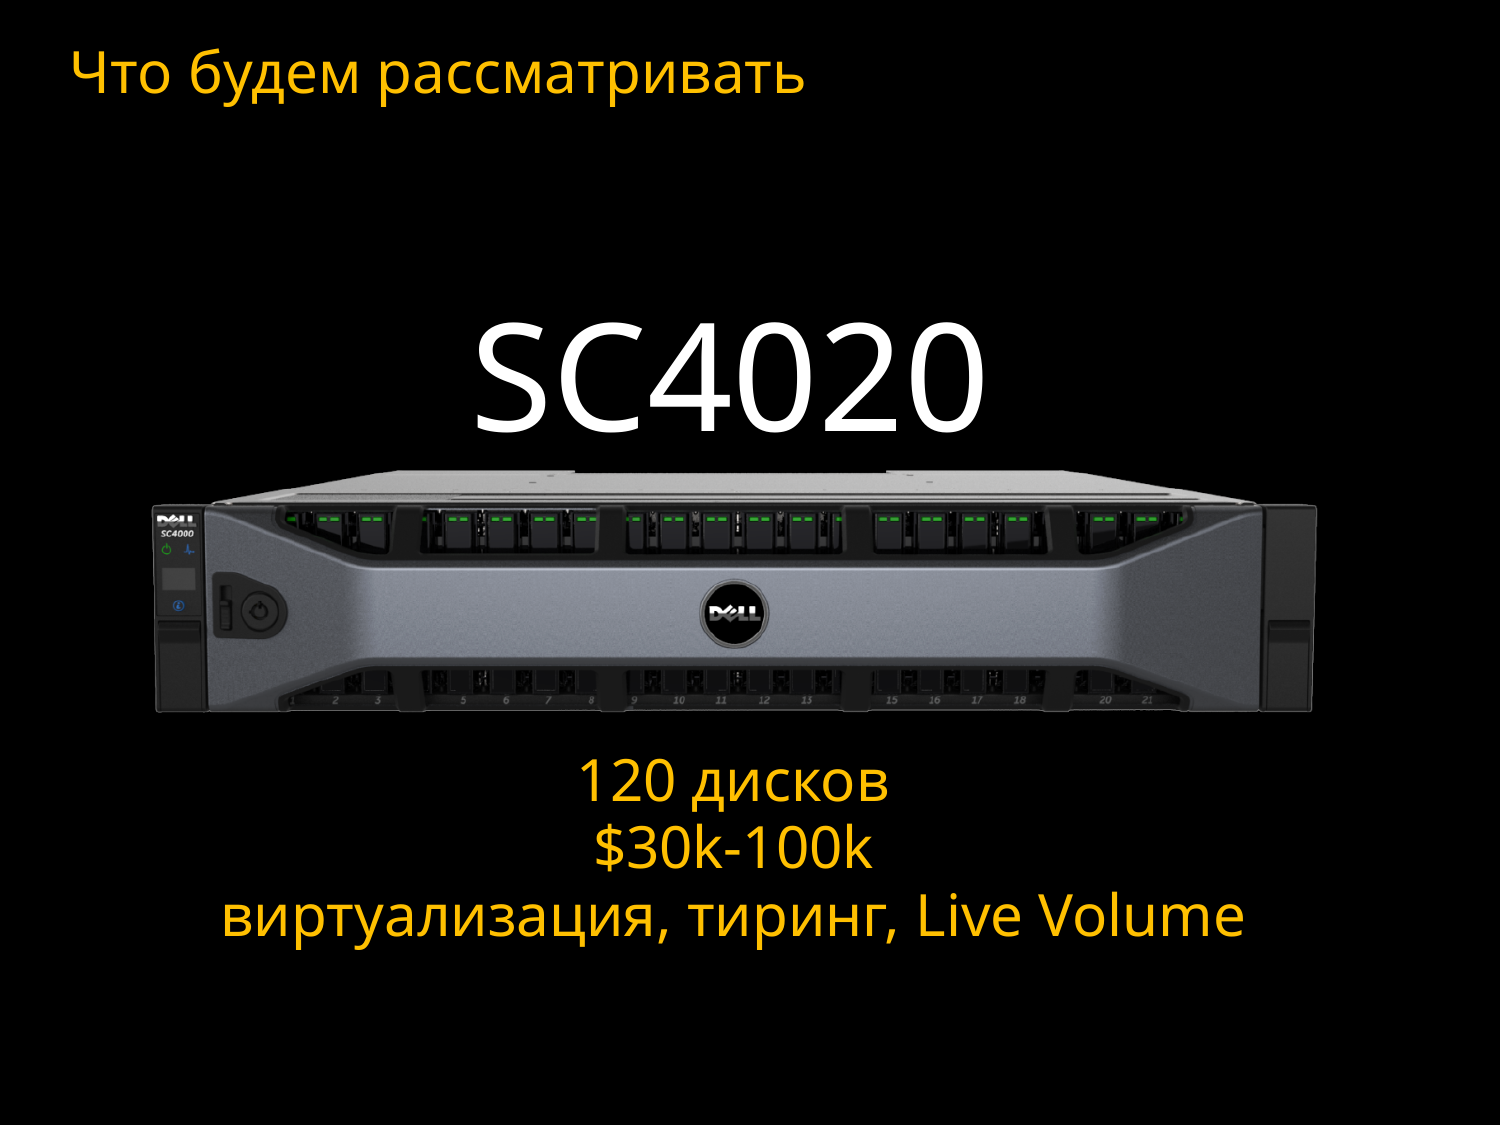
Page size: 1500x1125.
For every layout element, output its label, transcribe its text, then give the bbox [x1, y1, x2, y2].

picture [92, 408, 1369, 761]
text_box SC4020 [455, 294, 1006, 406]
text_box 120 дисков $30k-100k виртуализация, тиринг, Live Volume [154, 769, 1313, 956]
title Что будем рассматривать [69, 42, 1500, 167]
